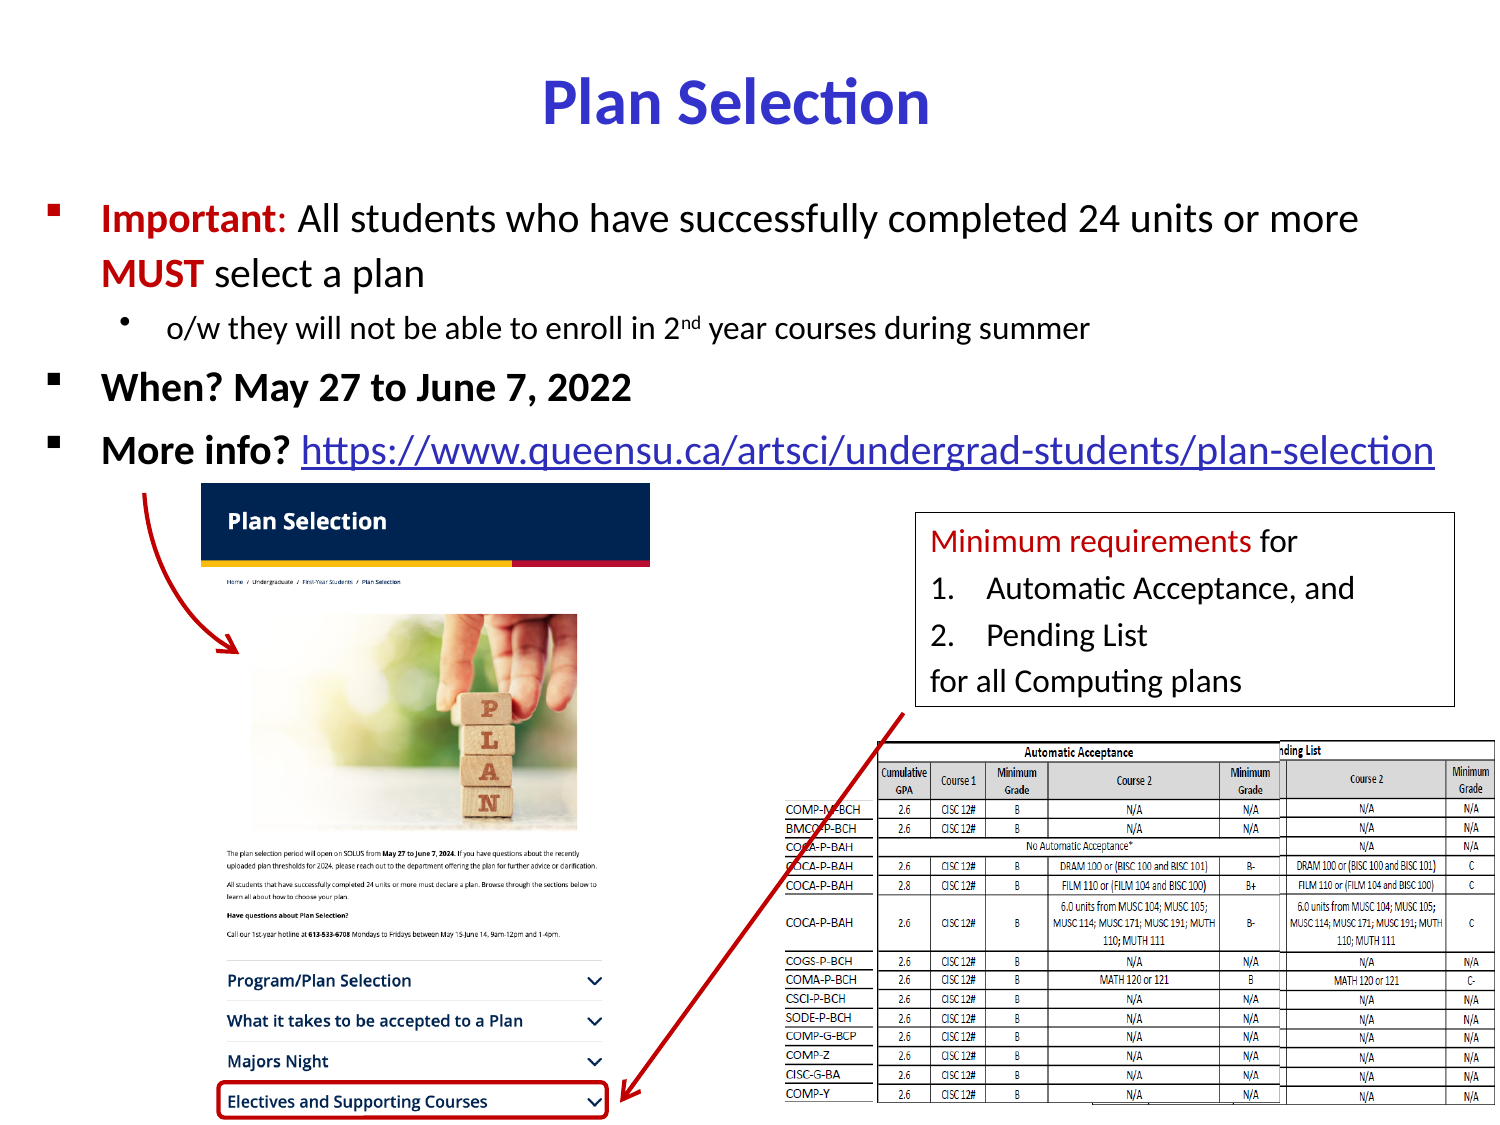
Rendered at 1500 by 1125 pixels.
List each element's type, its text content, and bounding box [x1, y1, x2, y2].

picture [201, 483, 651, 1125]
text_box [218, 712, 904, 1118]
list Important: All students who have successfully completed 24 units or more MUST select a plan o/w they will not be able to enroll in 2nd year courses during summer When? May 27 to June 7, 2022 More info? https://www.queensu.ca/artsci/undergrad-students/plan-selection [29, 178, 1471, 404]
text_box Minimum requirements for Automatic Acceptance, and Pending List for all Computing plans [915, 512, 1455, 707]
picture [904, 739, 1495, 1105]
title Plan Selection [99, 55, 1375, 141]
text_box [144, 489, 196, 621]
